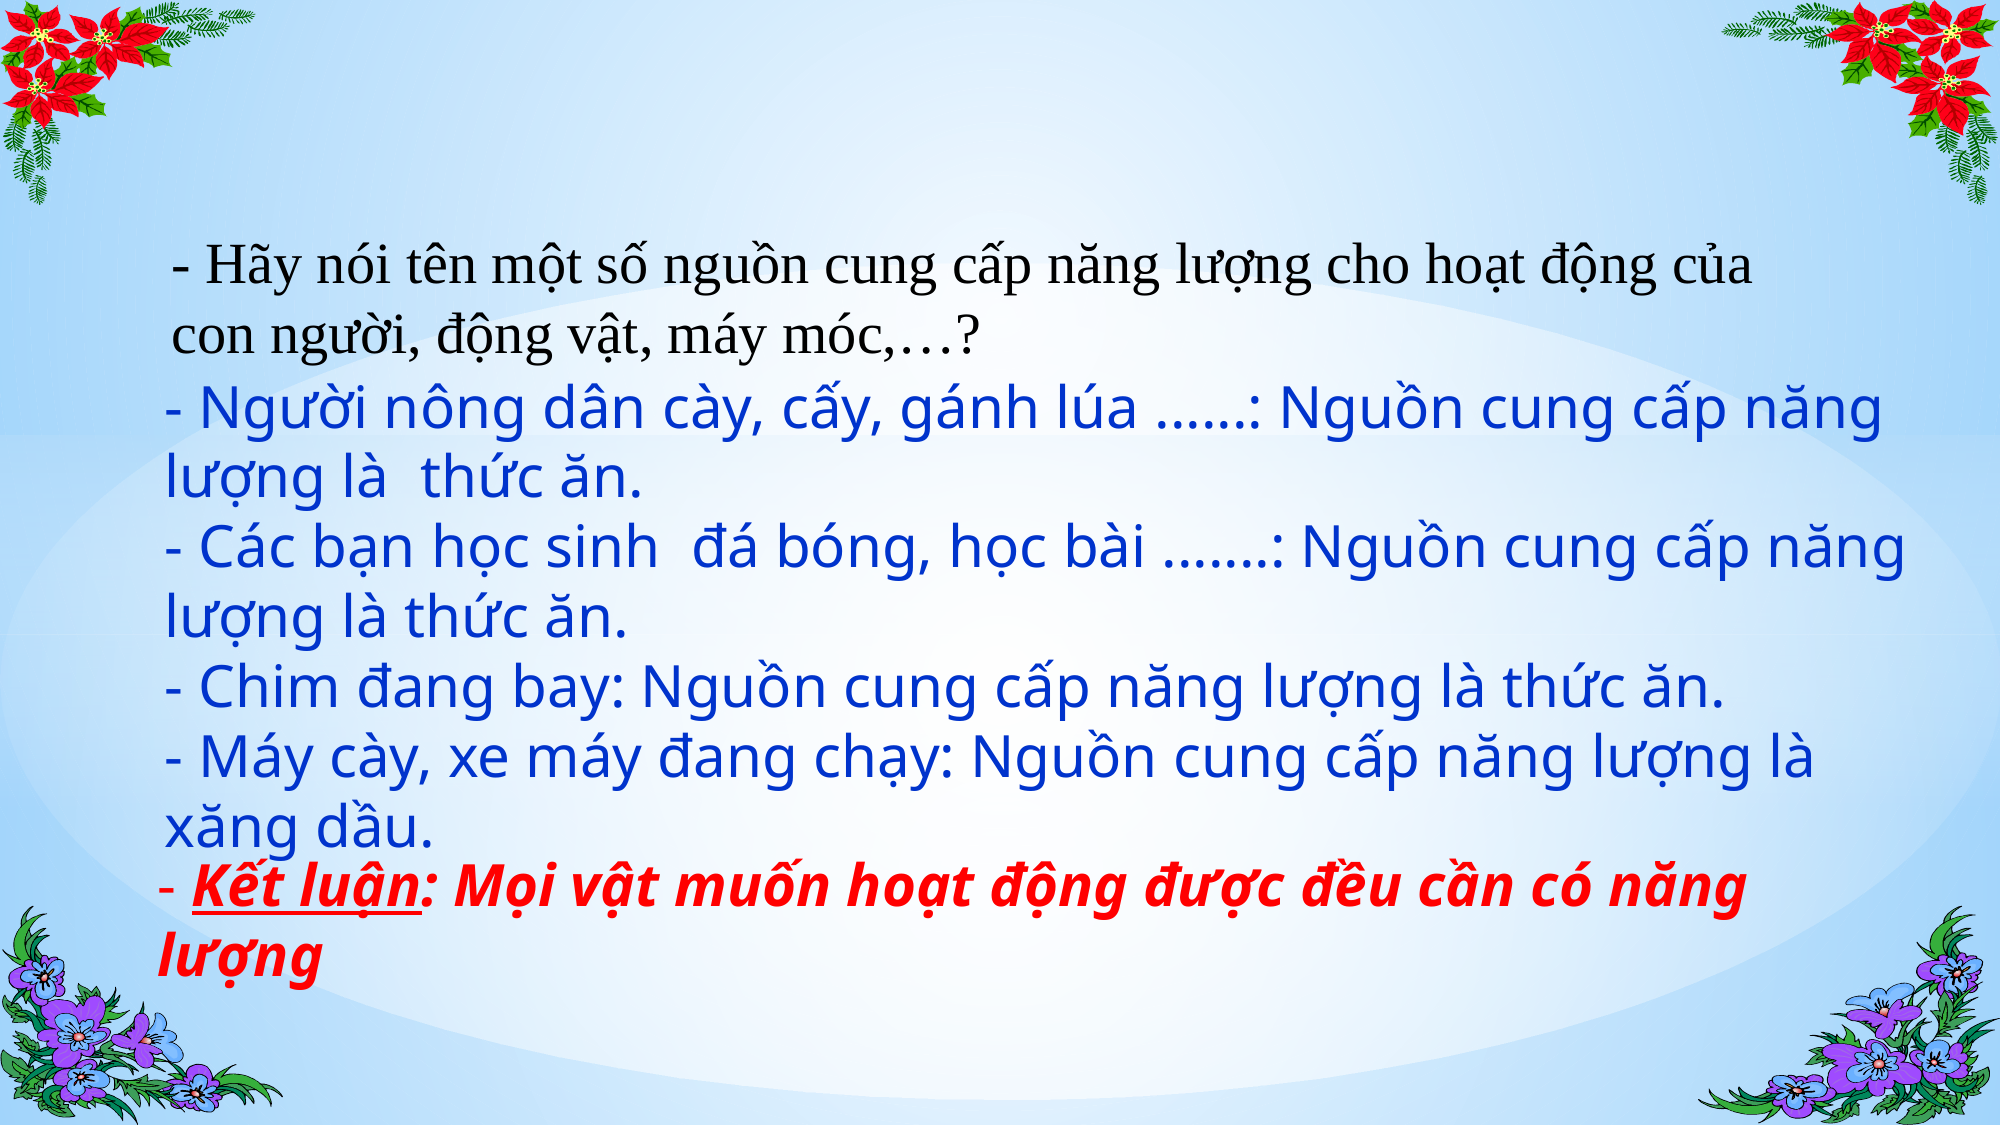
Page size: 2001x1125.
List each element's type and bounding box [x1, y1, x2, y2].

text_box [0, 0, 2000, 1125]
